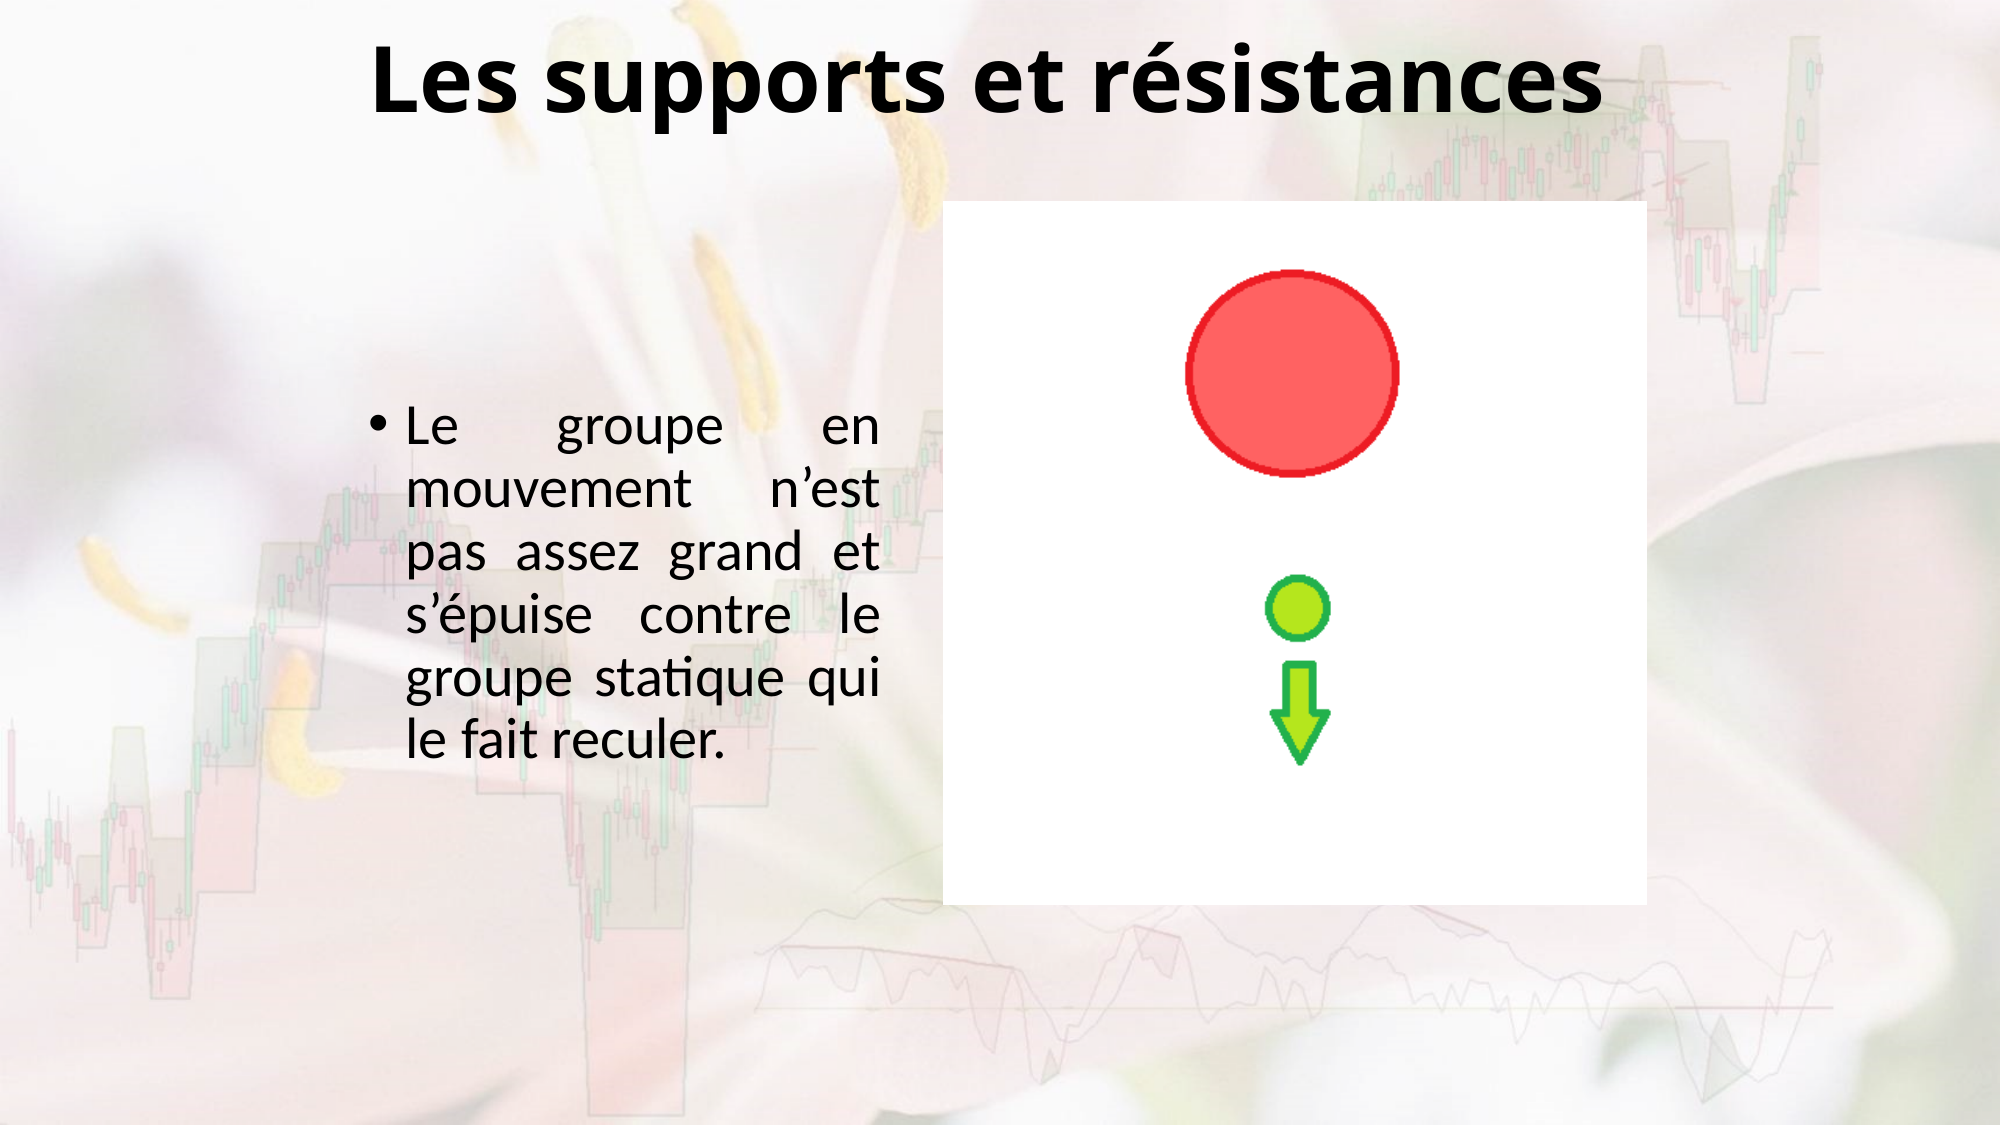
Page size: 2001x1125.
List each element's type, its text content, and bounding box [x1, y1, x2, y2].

list Le groupe en mouvement n’est pas assez grand et s’épuise contre le groupe statique qui le fait reculer. [353, 386, 897, 1014]
title Les supports et résistances [353, 25, 1647, 141]
picture [943, 201, 1647, 905]
